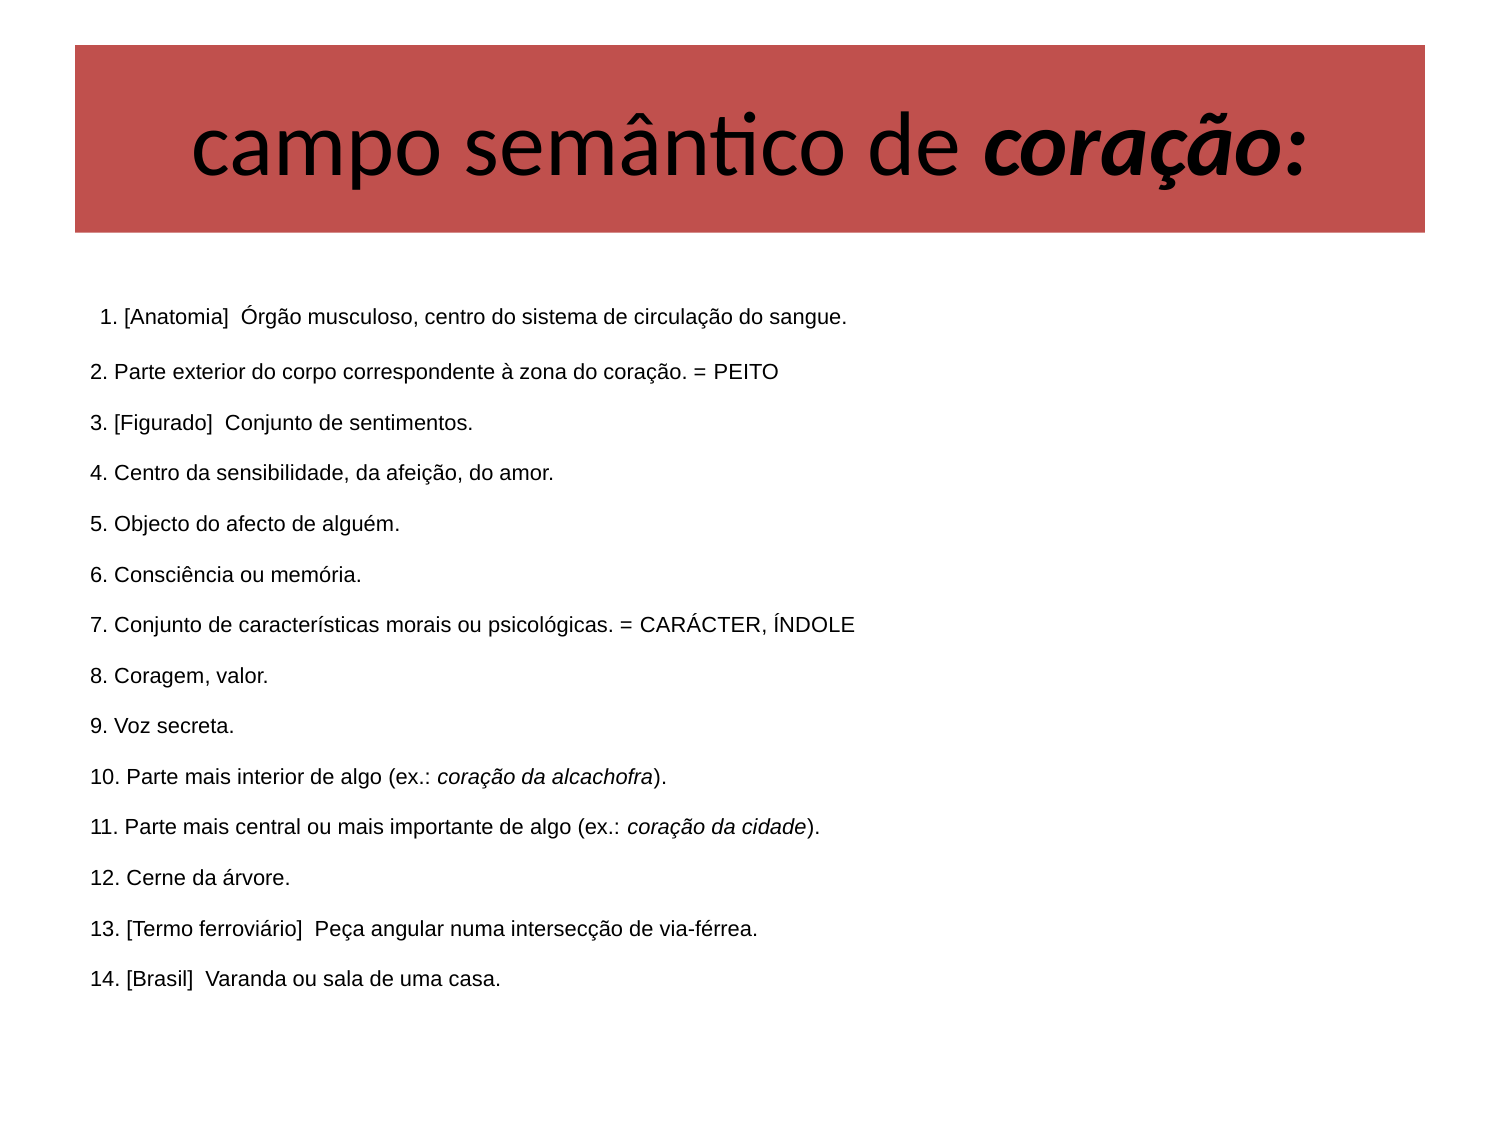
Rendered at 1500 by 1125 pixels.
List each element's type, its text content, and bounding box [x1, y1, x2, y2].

list 1. [Anatomia] Órgão musculoso, centro do sistema de circulação do sangue. 2. Parte exterior do corpo correspondente à zona do coração. = PEITO 3. [Figurado] Conjunto de sentimentos. 4. Centro da sensibilidade, da afeição, do amor. 5. Objecto do afecto de alguém. 6. Consciência ou memória. 7. Conjunto de características morais ou psicológicas. = CARÁCTER, ÍNDOLE 8. Coragem, valor. 9. Voz secreta. 10. Parte mais interior de algo (ex.: coração da alcachofra). 11. Parte mais central ou mais importante de algo (ex.: coração da cidade). 12. Cerne da árvore. 13. [Termo ferroviário] Peça angular numa intersecção de via-férrea. 14. [Brasil] Varanda ou sala de uma casa. [75, 262, 1425, 1005]
title campo semântico de coração: [75, 45, 1425, 233]
